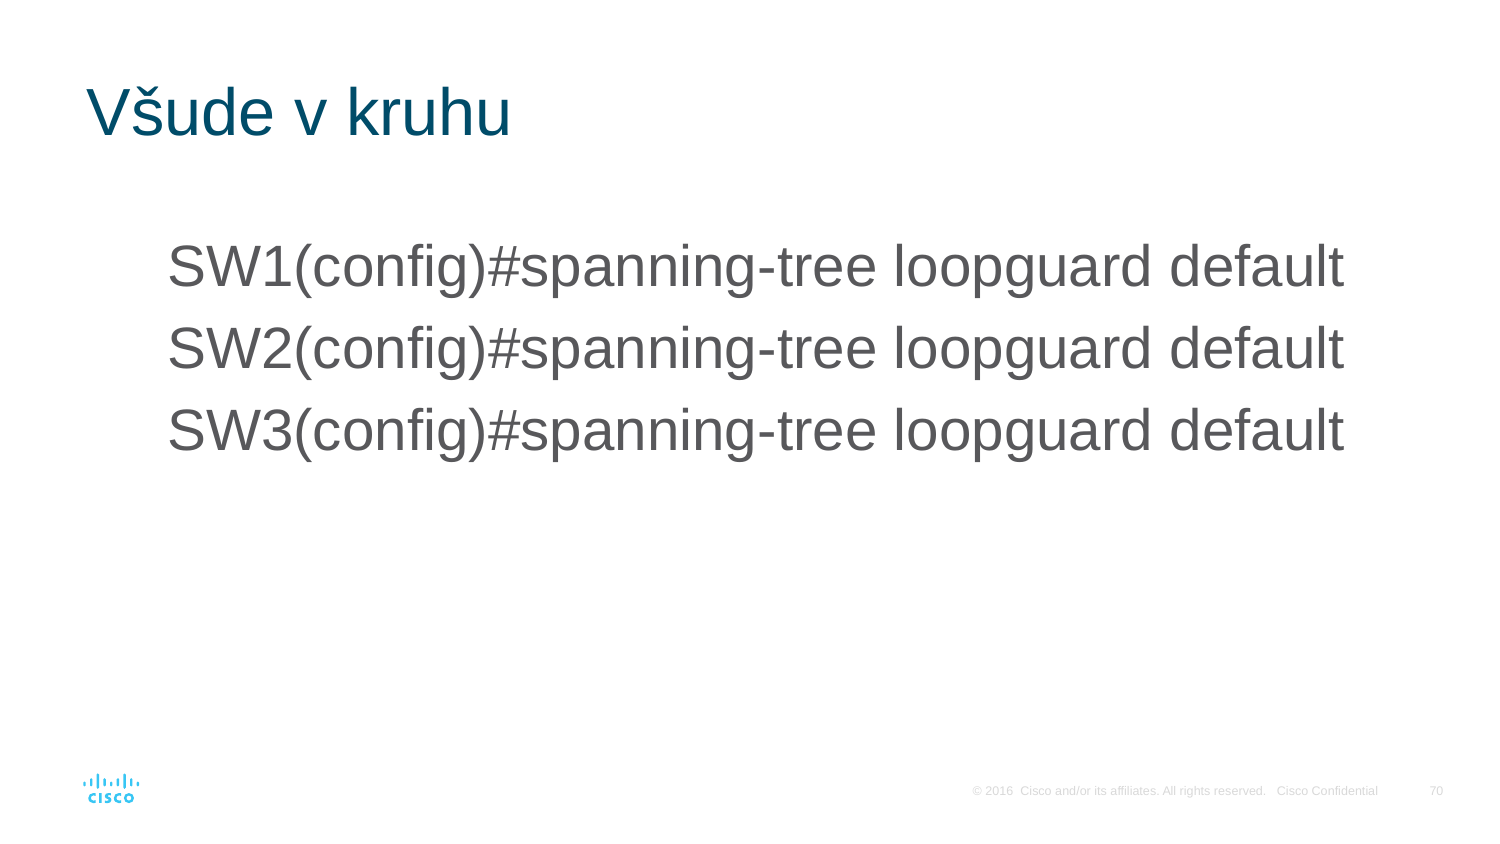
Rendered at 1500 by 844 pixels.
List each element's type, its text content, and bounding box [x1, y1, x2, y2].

title Všude v kruhu [71, 55, 1441, 176]
list SW1(config)#spanning-tree loopguard default SW2(config)#spanning-tree loopguard default SW3(config)#spanning-tree loopguard default [77, 221, 1437, 726]
